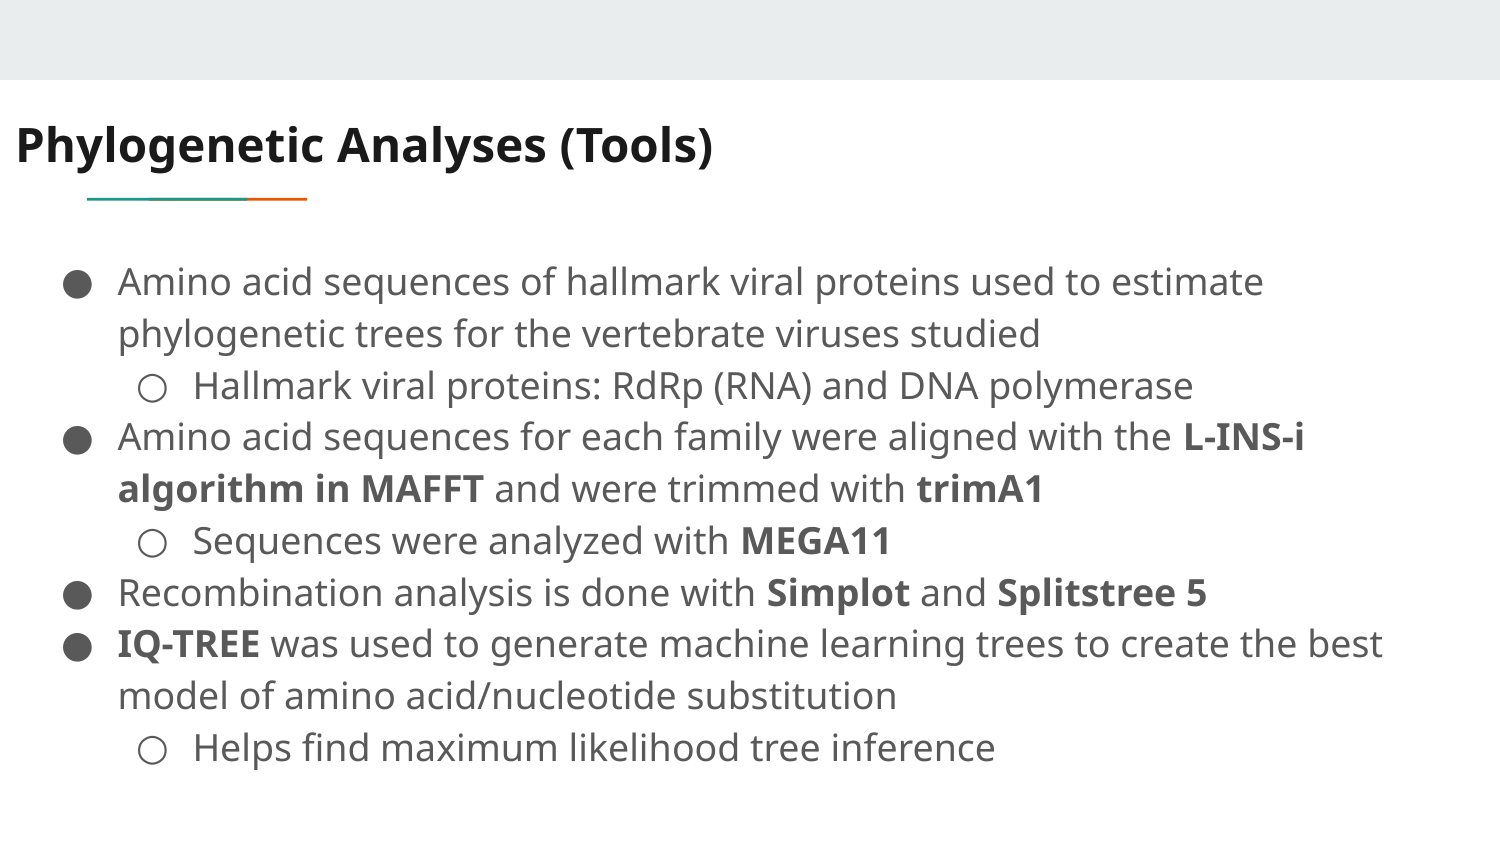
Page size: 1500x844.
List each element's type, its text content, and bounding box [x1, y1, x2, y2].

title Phylogenetic Analyses (Tools) [0, 100, 1500, 188]
list Amino acid sequences of hallmark viral proteins used to estimate phylogenetic trees for the vertebrate viruses studied Hallmark viral proteins: RdRp (RNA) and DNA polymerase Amino acid sequences for each family were aligned with the L-INS-i algorithm in MAFFT and were trimmed with trimA1 Sequences were analyzed with MEGA11 Recombination analysis is done with Simplot and Splitstree 5 IQ-TREE was used to generate machine learning trees to create the best model of amino acid/nucleotide substitution Helps find maximum likelihood tree inference [27, 236, 1460, 799]
